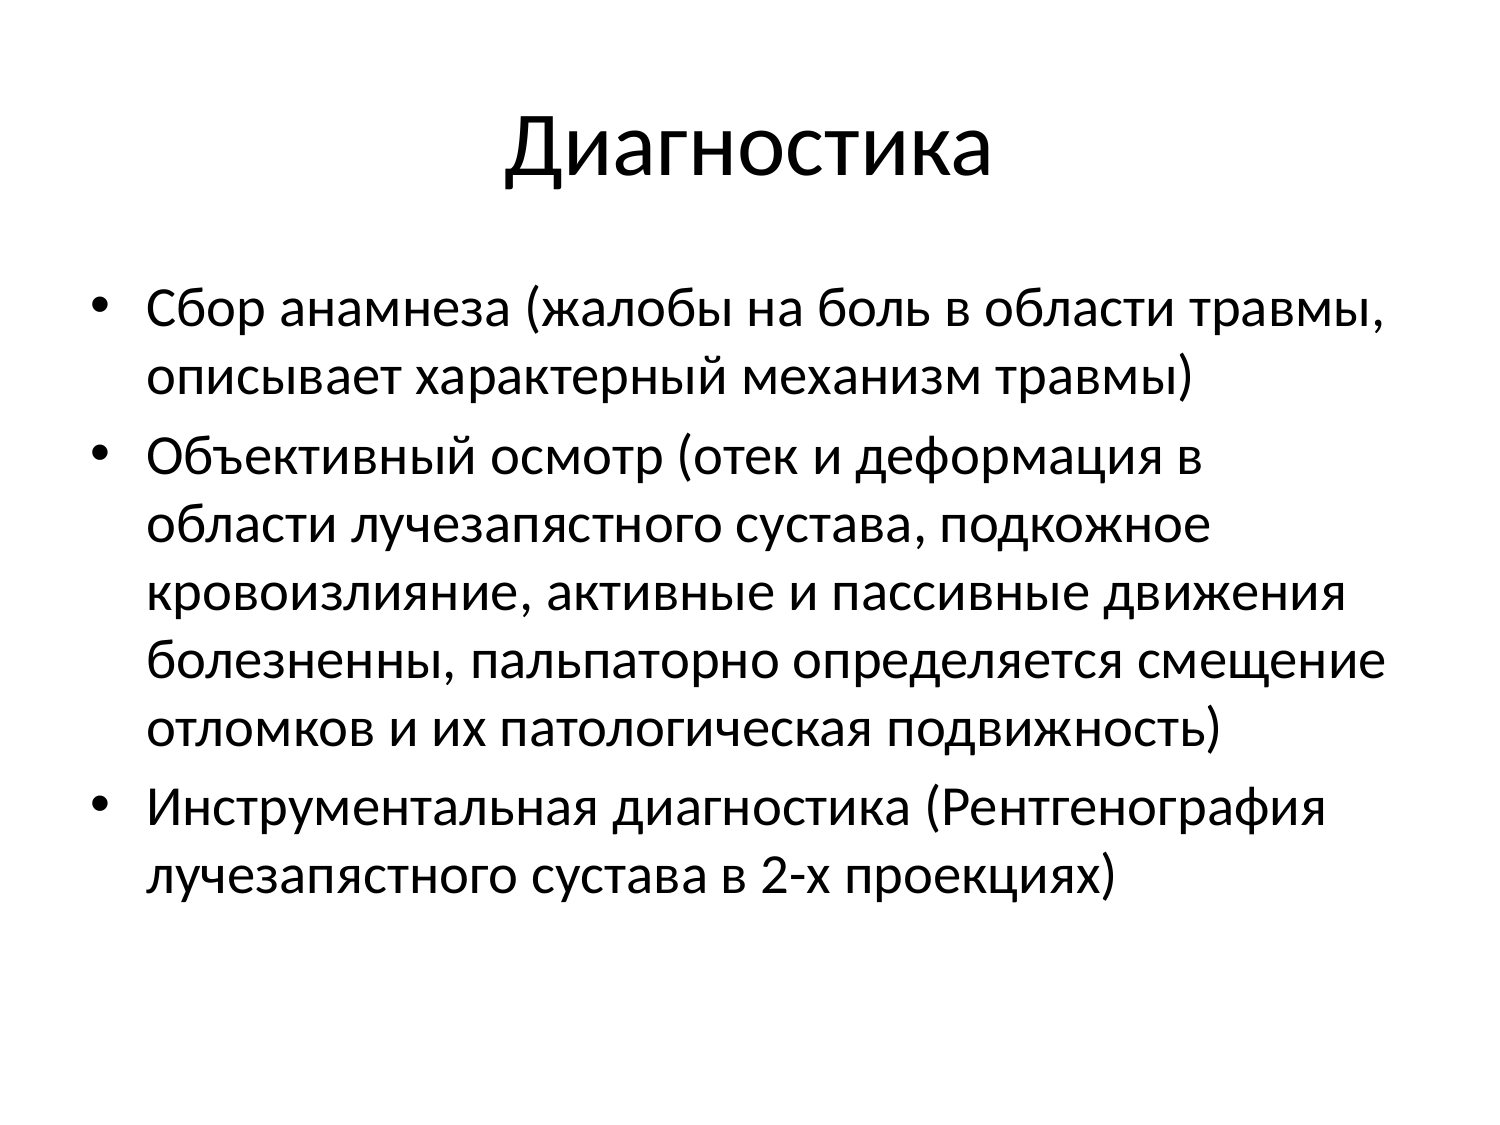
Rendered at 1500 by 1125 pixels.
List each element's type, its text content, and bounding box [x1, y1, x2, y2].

list Сбор анамнеза (жалобы на боль в области травмы, описывает характерный механизм травмы) Объективный осмотр (отек и деформация в области лучезапястного сустава, подкожное кровоизлияние, активные и пассивные движения болезненны, пальпаторно определяется смещение отломков и их патологическая подвижность) Инструментальная диагностика (Рентгенография лучезапястного сустава в 2-х проекциях) [75, 262, 1425, 1005]
title Диагностика [75, 45, 1425, 233]
